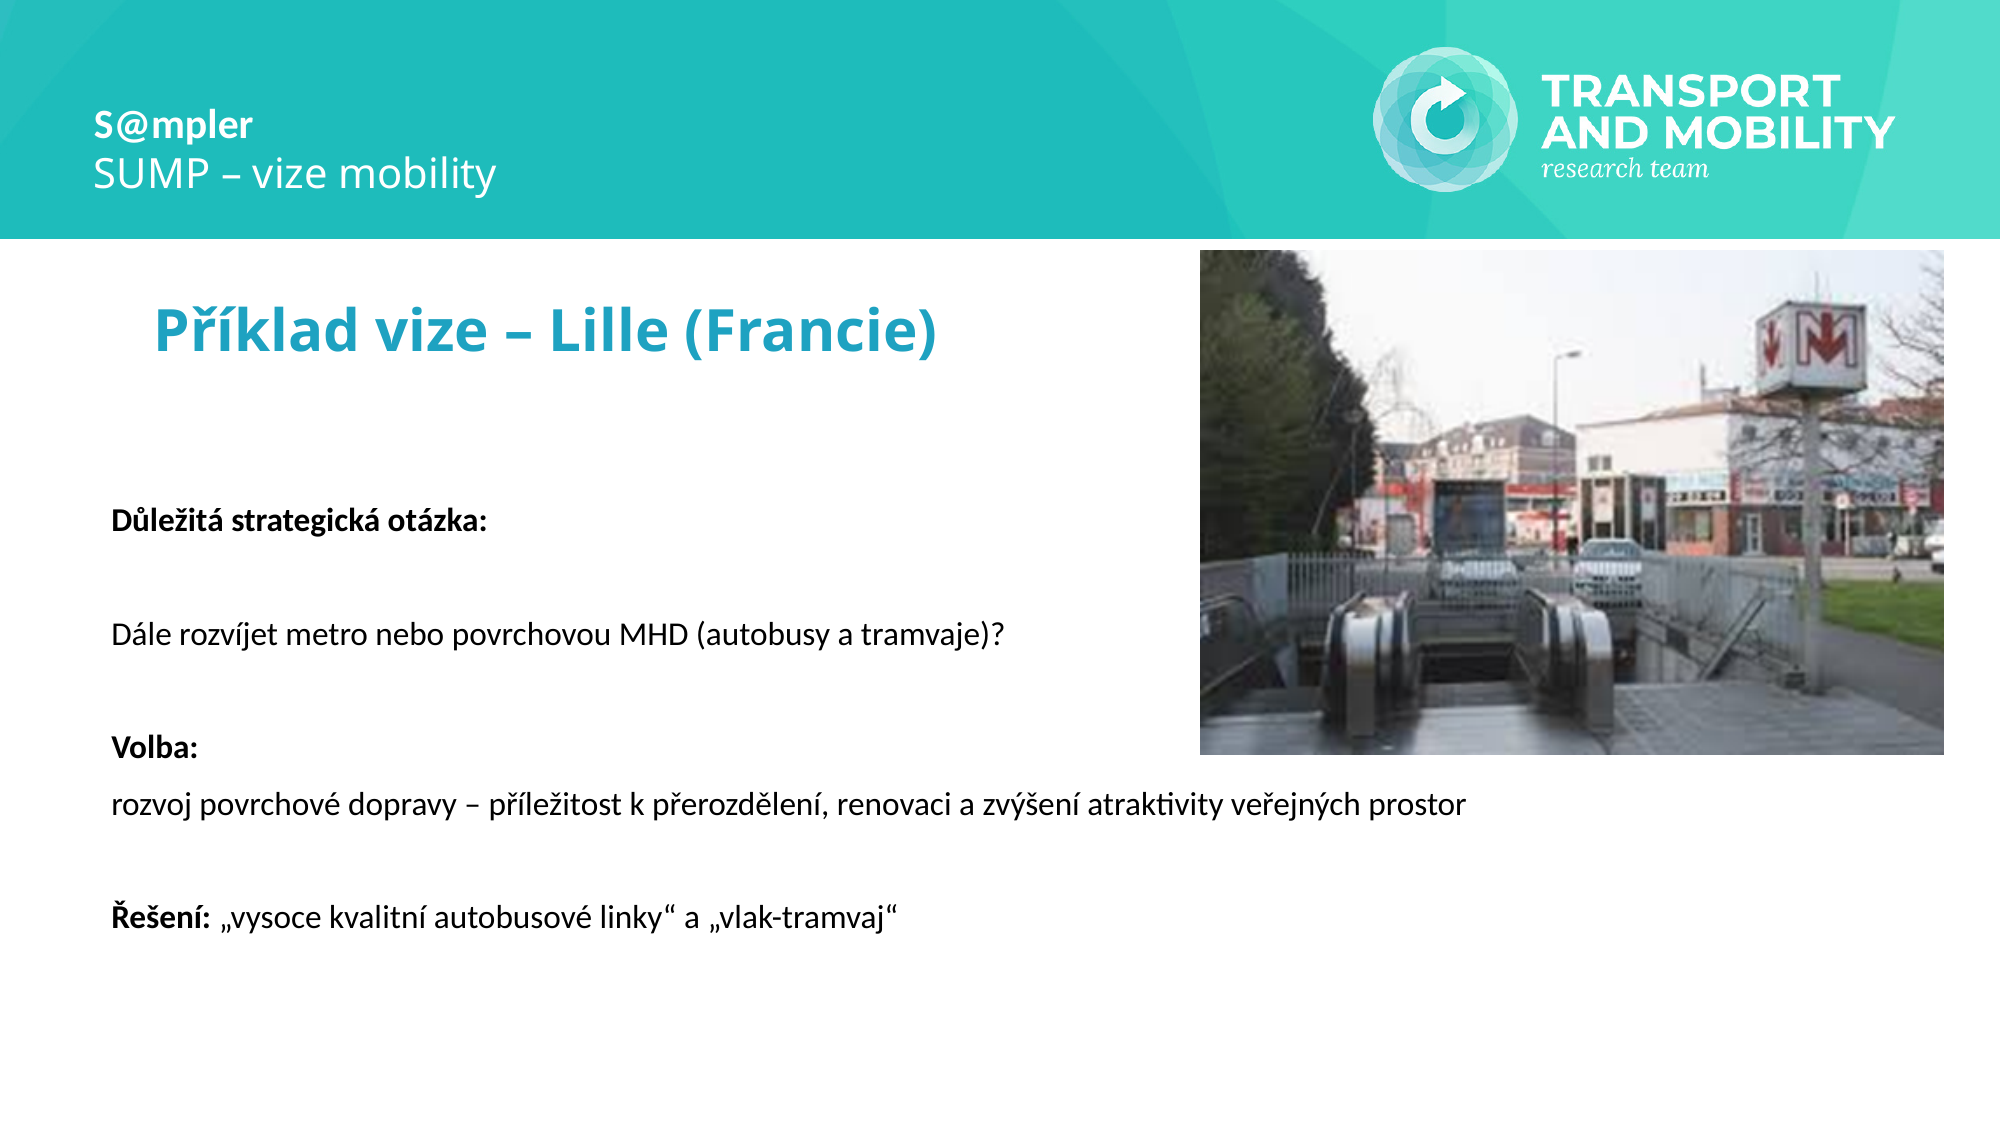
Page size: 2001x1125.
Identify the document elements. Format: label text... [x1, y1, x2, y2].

title Příklad vize – Lille (Francie) [138, 279, 1199, 385]
picture [0, 0, 2000, 239]
list Důležitá strategická otázka: Dále rozvíjet metro nebo povrchovou MHD (autobusy a tramvaje)? Volba: rozvoj povrchové dopravy – příležitost k přerozdělení, renovaci a zvýšení atraktivity veřejných prostor Řešení: „vysoce kvalitní autobusové linky“ a „vlak-tramvaj“ [96, 424, 1825, 1057]
picture [1199, 250, 1944, 755]
